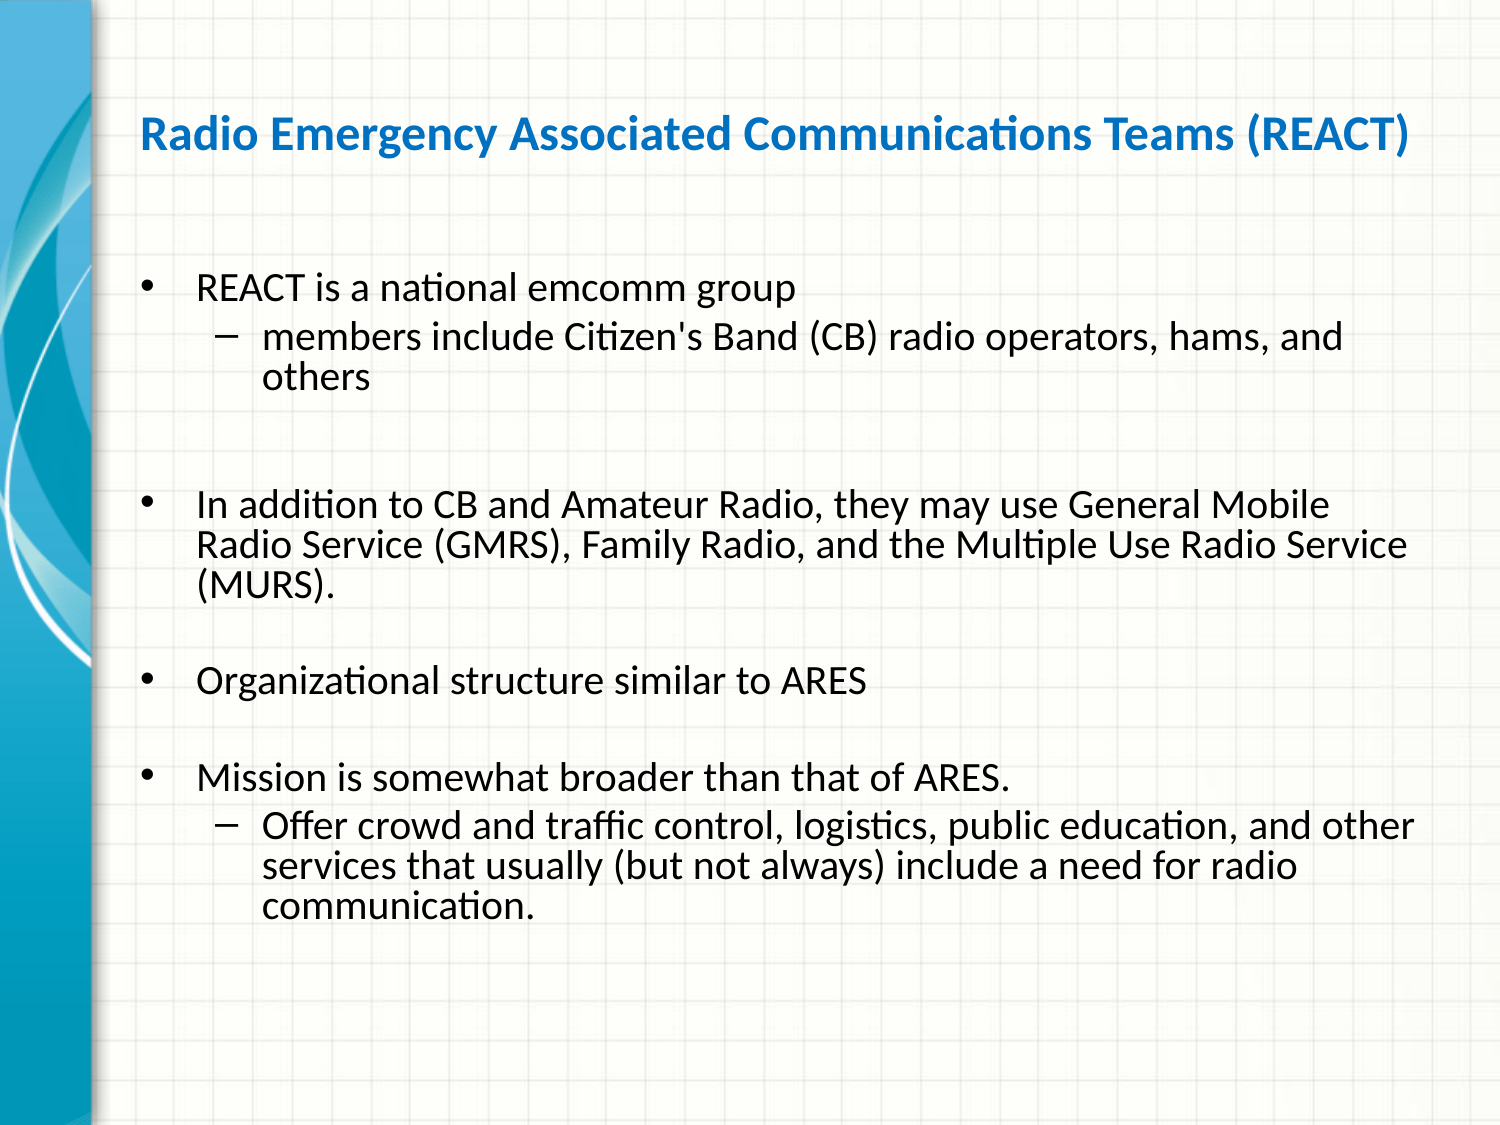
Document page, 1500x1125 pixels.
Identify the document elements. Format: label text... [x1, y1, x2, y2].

list REACT is a national emcomm group members include Citizen's Band (CB) radio operators, hams, and others In addition to CB and Amateur Radio, they may use General Mobile Radio Service (GMRS), Family Radio, and the Multiple Use Radio Service (MURS). Organizational structure similar to ARES Mission is somewhat broader than that of ARES. Offer crowd and traffic control, logistics, public education, and other services that usually (but not always) include a need for radio communication. [125, 262, 1450, 1005]
picture [0, 0, 1500, 1125]
title Radio Emergency Associated Communications Teams (REACT) [125, 44, 1450, 232]
